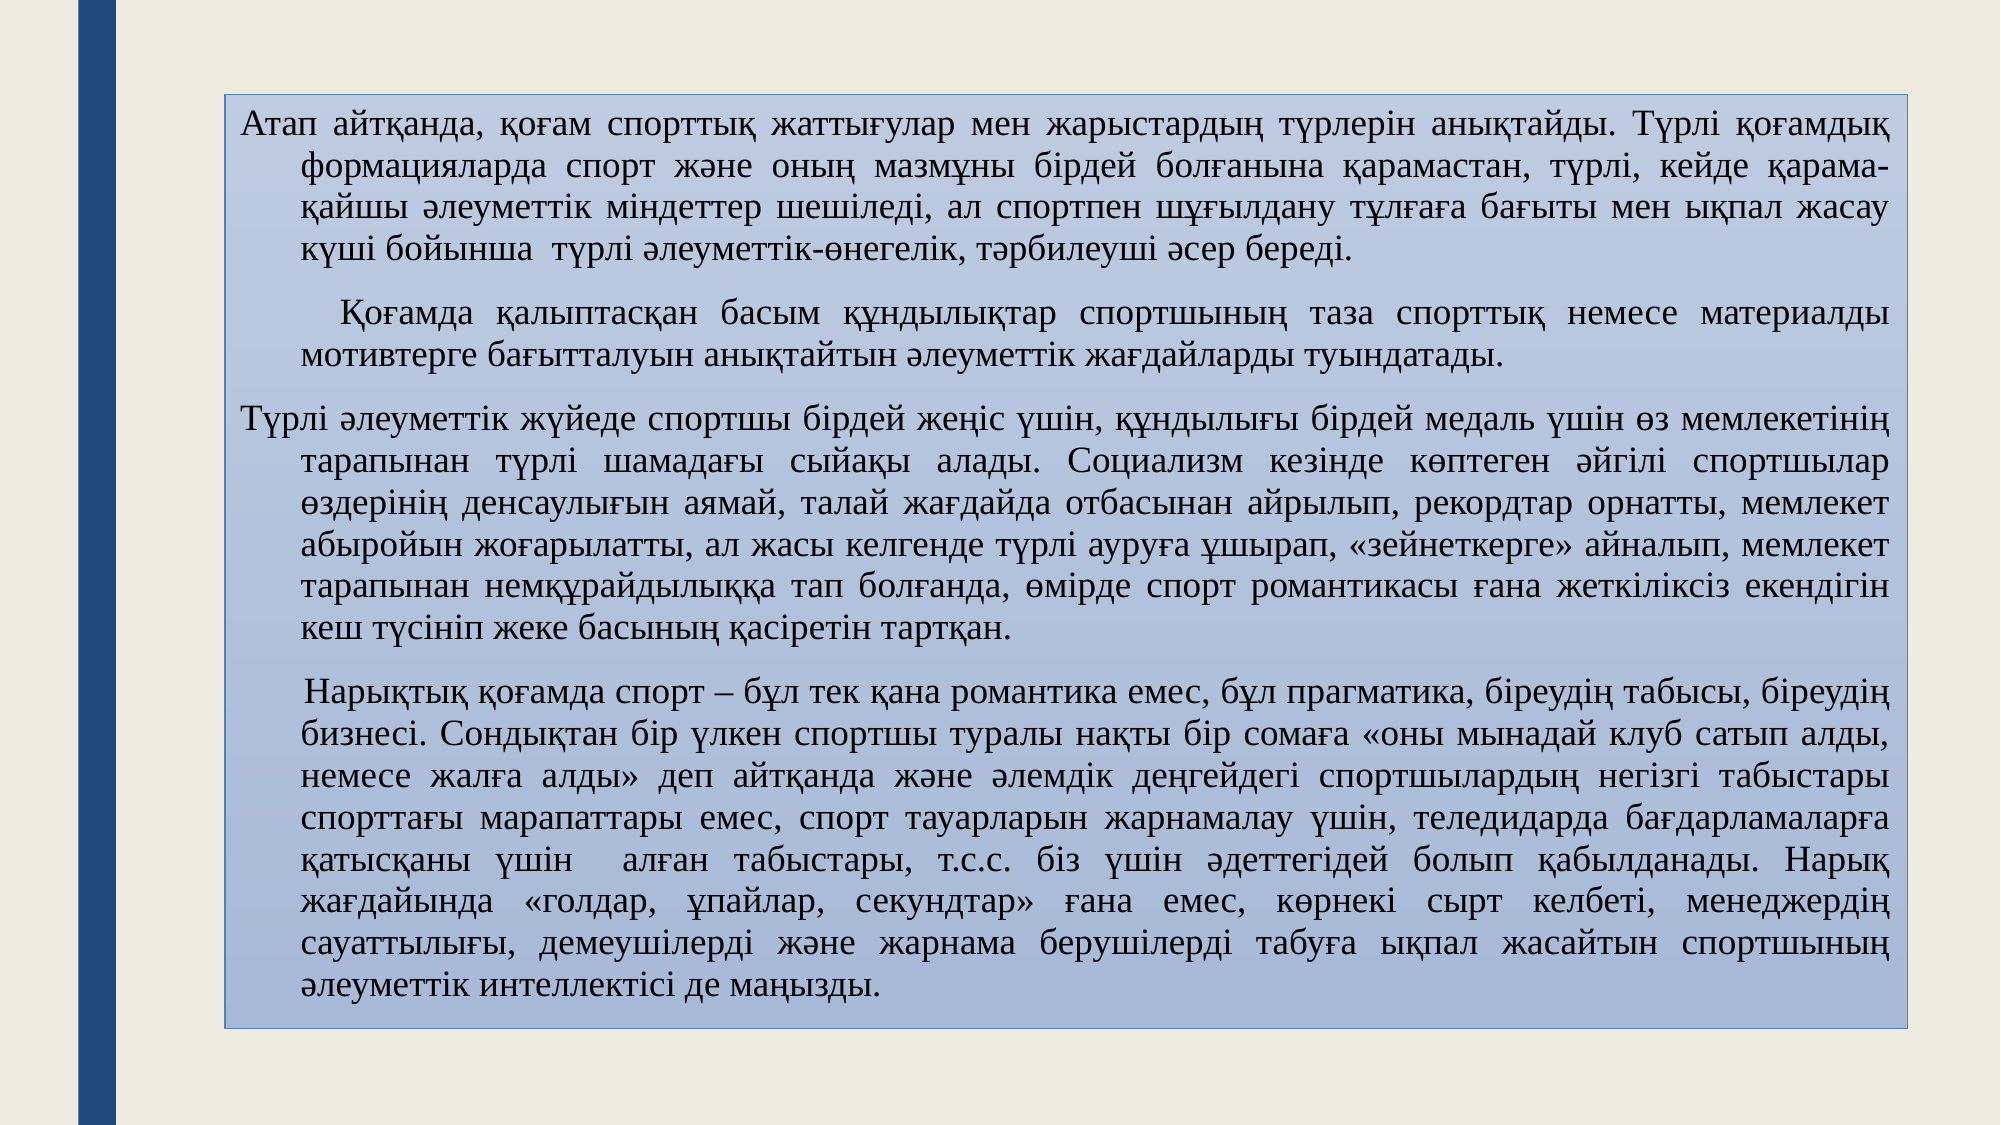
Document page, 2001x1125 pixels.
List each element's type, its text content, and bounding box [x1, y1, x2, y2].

list Атап айтқанда, қоғам спорттық жаттығулар мен жарыстардың түрлерін анықтайды. Түрлі қоғамдық формацияларда спорт және оның мазмұны бірдей болғанына қарамастан, түрлі, кейде қарама- қайшы әлеуметтік міндеттер шешіледі, ал спортпен шұғылдану тұлғаға бағыты мен ықпал жасау күші бойынша түрлі әлеуметтік-өнегелік, тәрбилеуші әсер береді. Қоғамда қалыптасқан басым құндылықтар спортшының таза спорттық немесе материалды мотивтерге бағытталуын анықтайтын әлеуметтік жағдайларды туындатады. Түрлі әлеуметтік жүйеде спортшы бірдей жеңіс үшін, құндылығы бірдей медаль үшін өз мемлекетінің тарапынан түрлі шамадағы сыйақы алады. Социализм кезінде көптеген әйгілі спортшылар өздерінің денсаулығын аямай, талай жағдайда отбасынан айрылып, рекордтар орнатты, мемлекет абыройын жоғарылатты, ал жасы келгенде түрлі ауруға ұшырап, «зейнеткерге» айналып, мемлекет тарапынан немқұрайдылыққа тап болғанда, өмірде спорт романтикасы ғана жеткіліксіз екендігін кеш түсініп жеке басының қасіретін тартқан. Нарықтық қоғамда спорт – бұл тек қана романтика емес, бұл прагматика, біреудің табысы, біреудің бизнесі. Сондықтан бір үлкен спортшы туралы нақты бір сомаға «оны мынадай клуб сатып алды, немесе жалға алды» деп айтқанда және әлемдік деңгейдегі спортшылардың негізгі табыстары спорттағы марапаттары емес, спорт тауарларын жарнамалау үшін, теледидарда бағдарламаларға қатысқаны үшін алған табыстары, т.с.с. біз үшін әдеттегідей болып қабылданады. Нарық жағдайында «голдар, ұпайлар, секундтар» ғана емес, көрнекі сырт келбеті, менеджердің сауаттылығы, демеушілерді және жарнама берушілерді табуға ықпал жасайтын спортшының әлеуметтік интеллектісі де маңызды. [224, 94, 1908, 1029]
